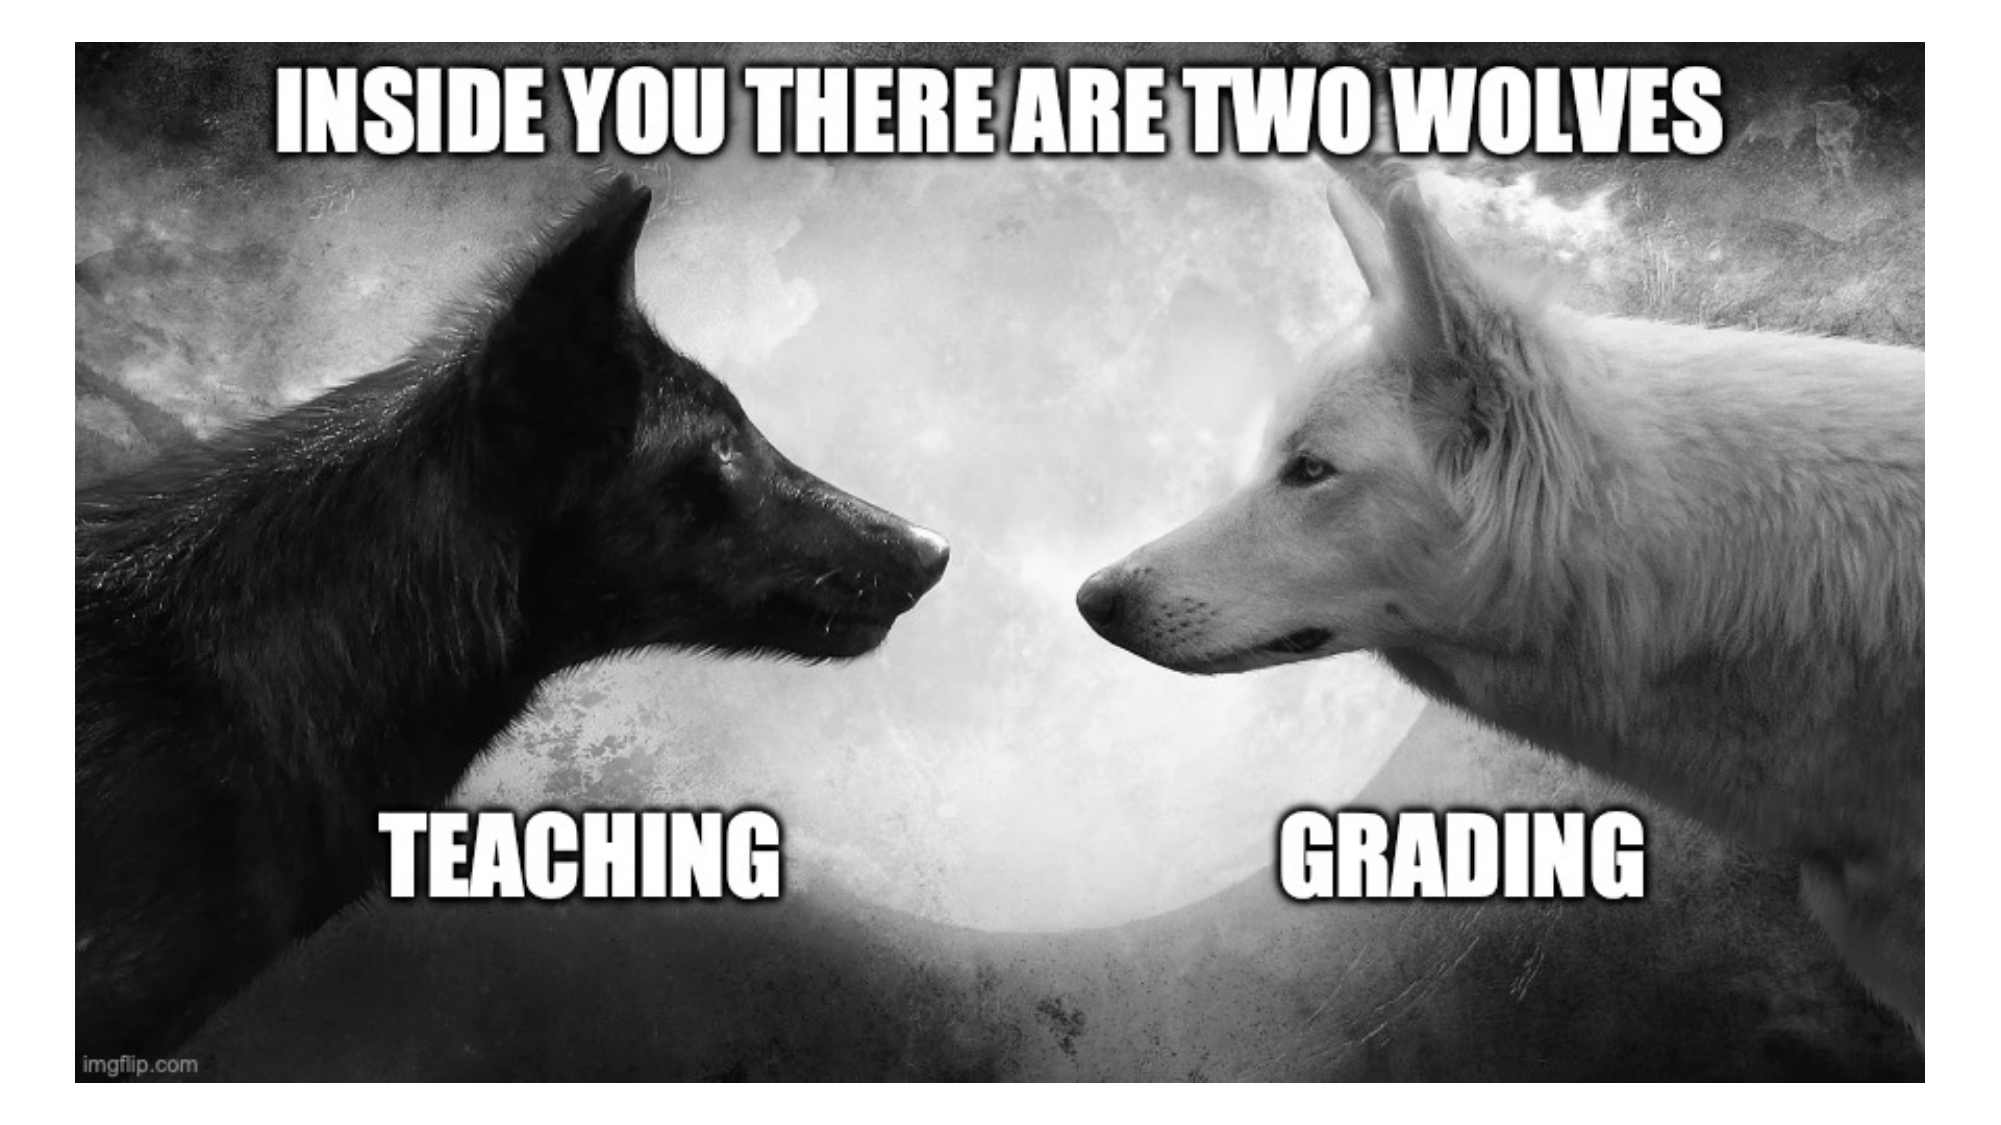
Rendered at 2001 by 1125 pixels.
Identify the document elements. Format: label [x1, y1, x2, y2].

picture [74, 42, 1925, 1083]
